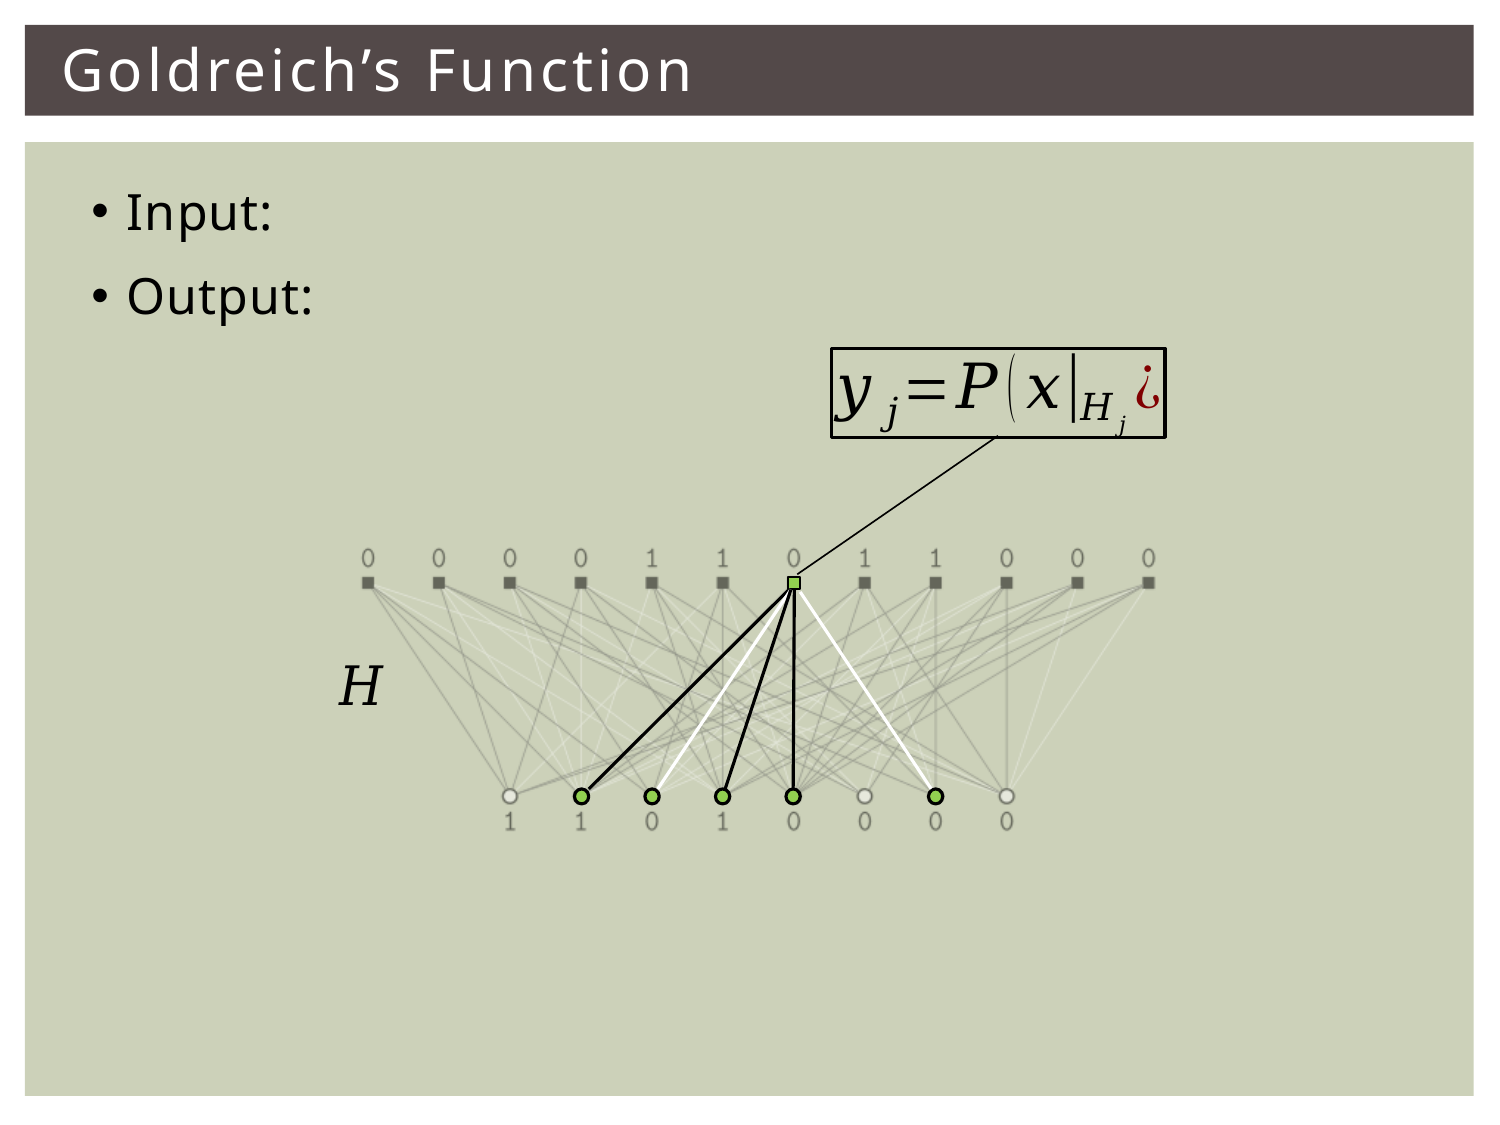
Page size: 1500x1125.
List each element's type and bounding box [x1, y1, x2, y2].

text_box [588, 588, 932, 792]
text_box [574, 577, 943, 805]
text_box [796, 435, 999, 575]
picture [308, 526, 1192, 846]
